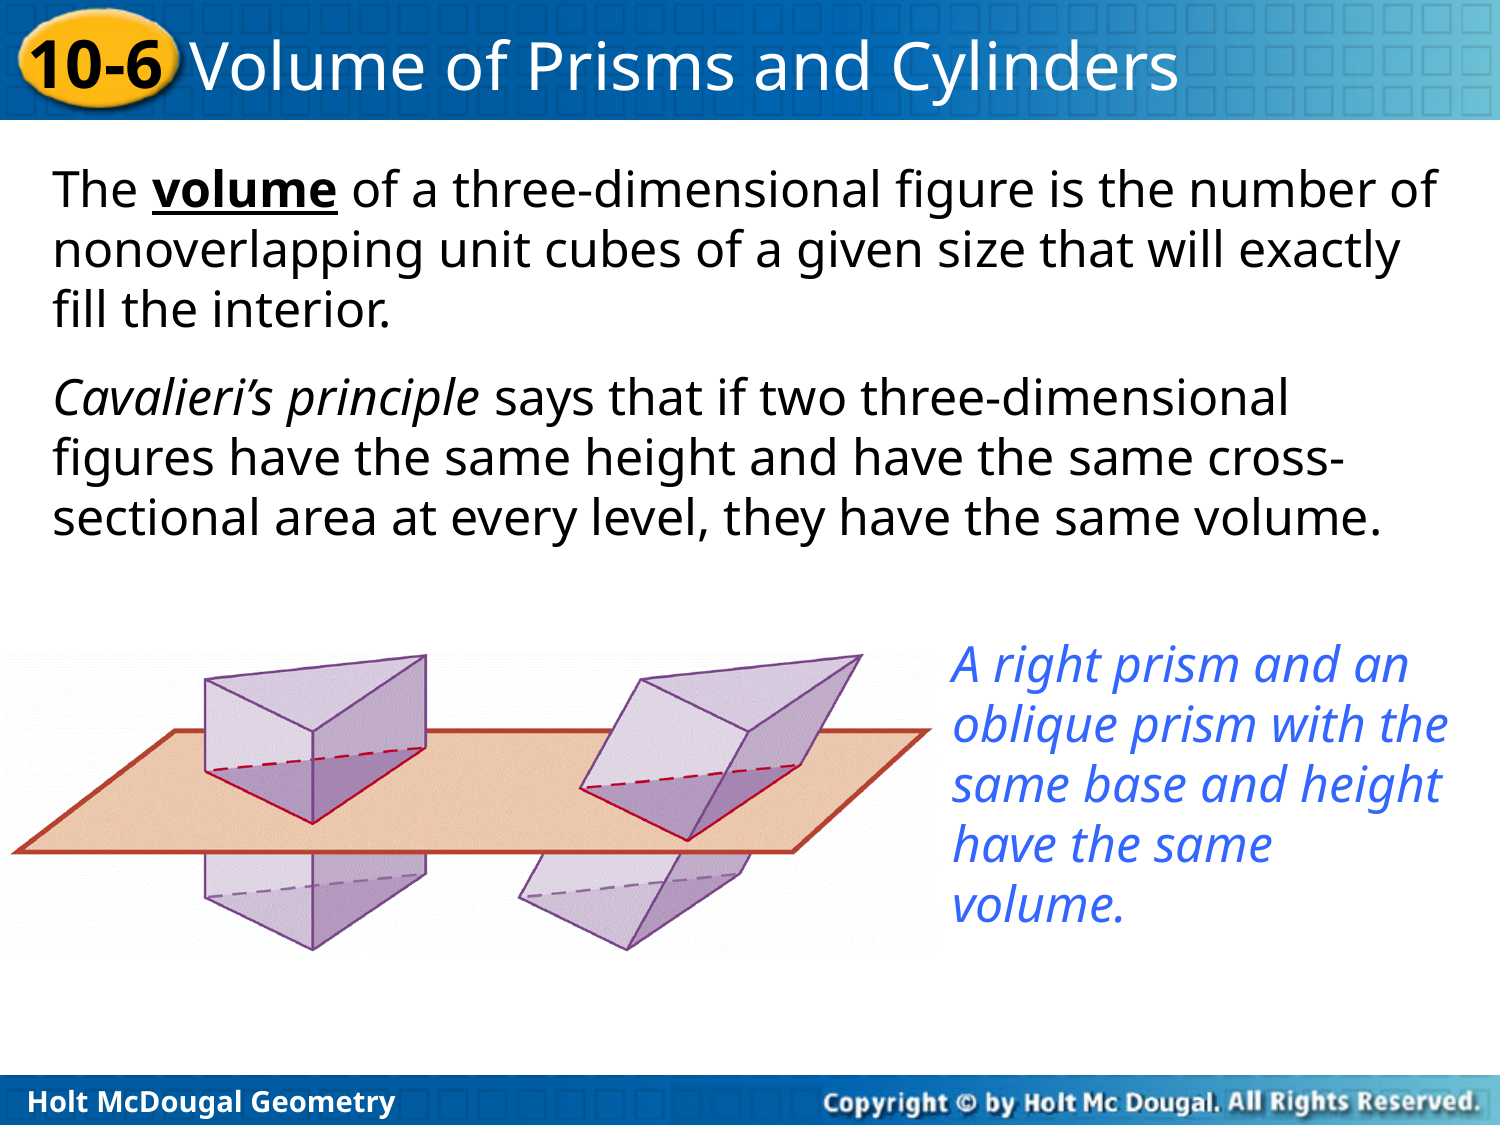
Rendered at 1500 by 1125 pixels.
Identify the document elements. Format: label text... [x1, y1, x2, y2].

picture [0, 649, 938, 953]
text_box The volume of a three-dimensional figure is the number of nonoverlapping unit cubes of a given size that will exactly fill the interior. [37, 149, 1463, 345]
text_box Cavalieri’s principle says that if two three-dimensional figures have the same height and have the same cross-sectional area at every level, they have the same volume. [37, 357, 1425, 553]
picture [0, 0, 1500, 120]
picture [0, 1075, 1500, 1125]
text_box A right prism and an oblique prism with the same base and height have the same volume. [937, 624, 1475, 940]
